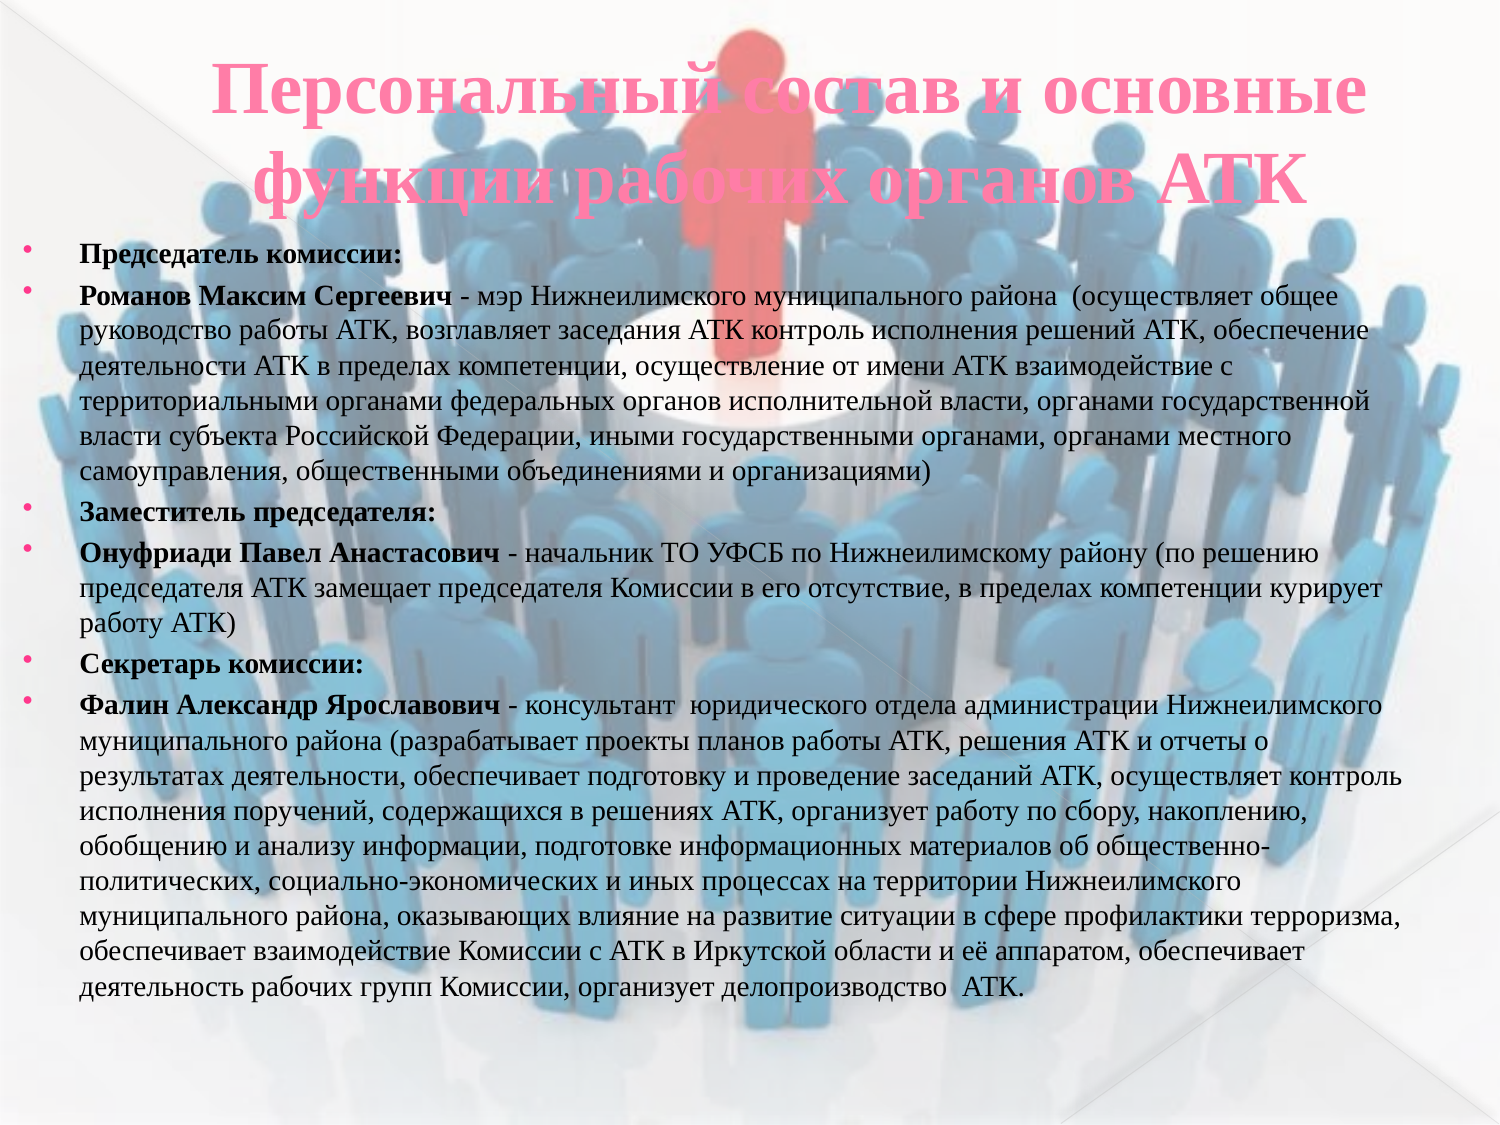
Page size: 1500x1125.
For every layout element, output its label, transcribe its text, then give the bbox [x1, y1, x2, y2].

title Персональный состав и основные функции рабочих органов АТК [75, 70, 1425, 164]
list Председатель комиссии: Романов Максим Сергеевич - мэр Нижнеилимского муниципального района (осуществляет общее руководство работы АТК, возглавляет заседания АТК контроль исполнения решений АТК, обеспечение деятельности АТК в пределах компетенции, осуществление от имени АТК взаимодействие с территориальными органами федеральных органов исполнительной власти, органами государственной власти субъекта Российской Федерации, иными государственными органами, органами местного самоуправления, общественными объединениями и организациями) Заместитель председателя: Онуфриади Павел Анастасович - начальник ТО УФСБ по Нижнеилимскому району (по решению председателя АТК замещает председателя Комиссии в его отсутствие, в пределах компетенции курирует работу АТК) Секретарь комиссии: Фалин Александр Ярославович - консультант юридического отдела администрации Нижнеилимского муниципального района (разрабатывает проекты планов работы АТК, решения АТК и отчеты о результатах деятельности, обеспечивает подготовку и проведение заседаний АТК, осуществляет контроль исполнения поручений, содержащихся в решениях АТК, организует работу по сбору, накоплению, обобщению и анализу информации, подготовке информационных материалов об общественно-политических, социально-экономических и иных процессах на территории Нижнеилимского муниципального района, оказывающих влияние на развитие ситуации в сфере профилактики терроризма, обеспечивает взаимодействие Комиссии с АТК в Иркутской области и её аппаратом, обеспечивает деятельность рабочих групп Комиссии, организует делопроизводство АТК. [0, 164, 1432, 1055]
